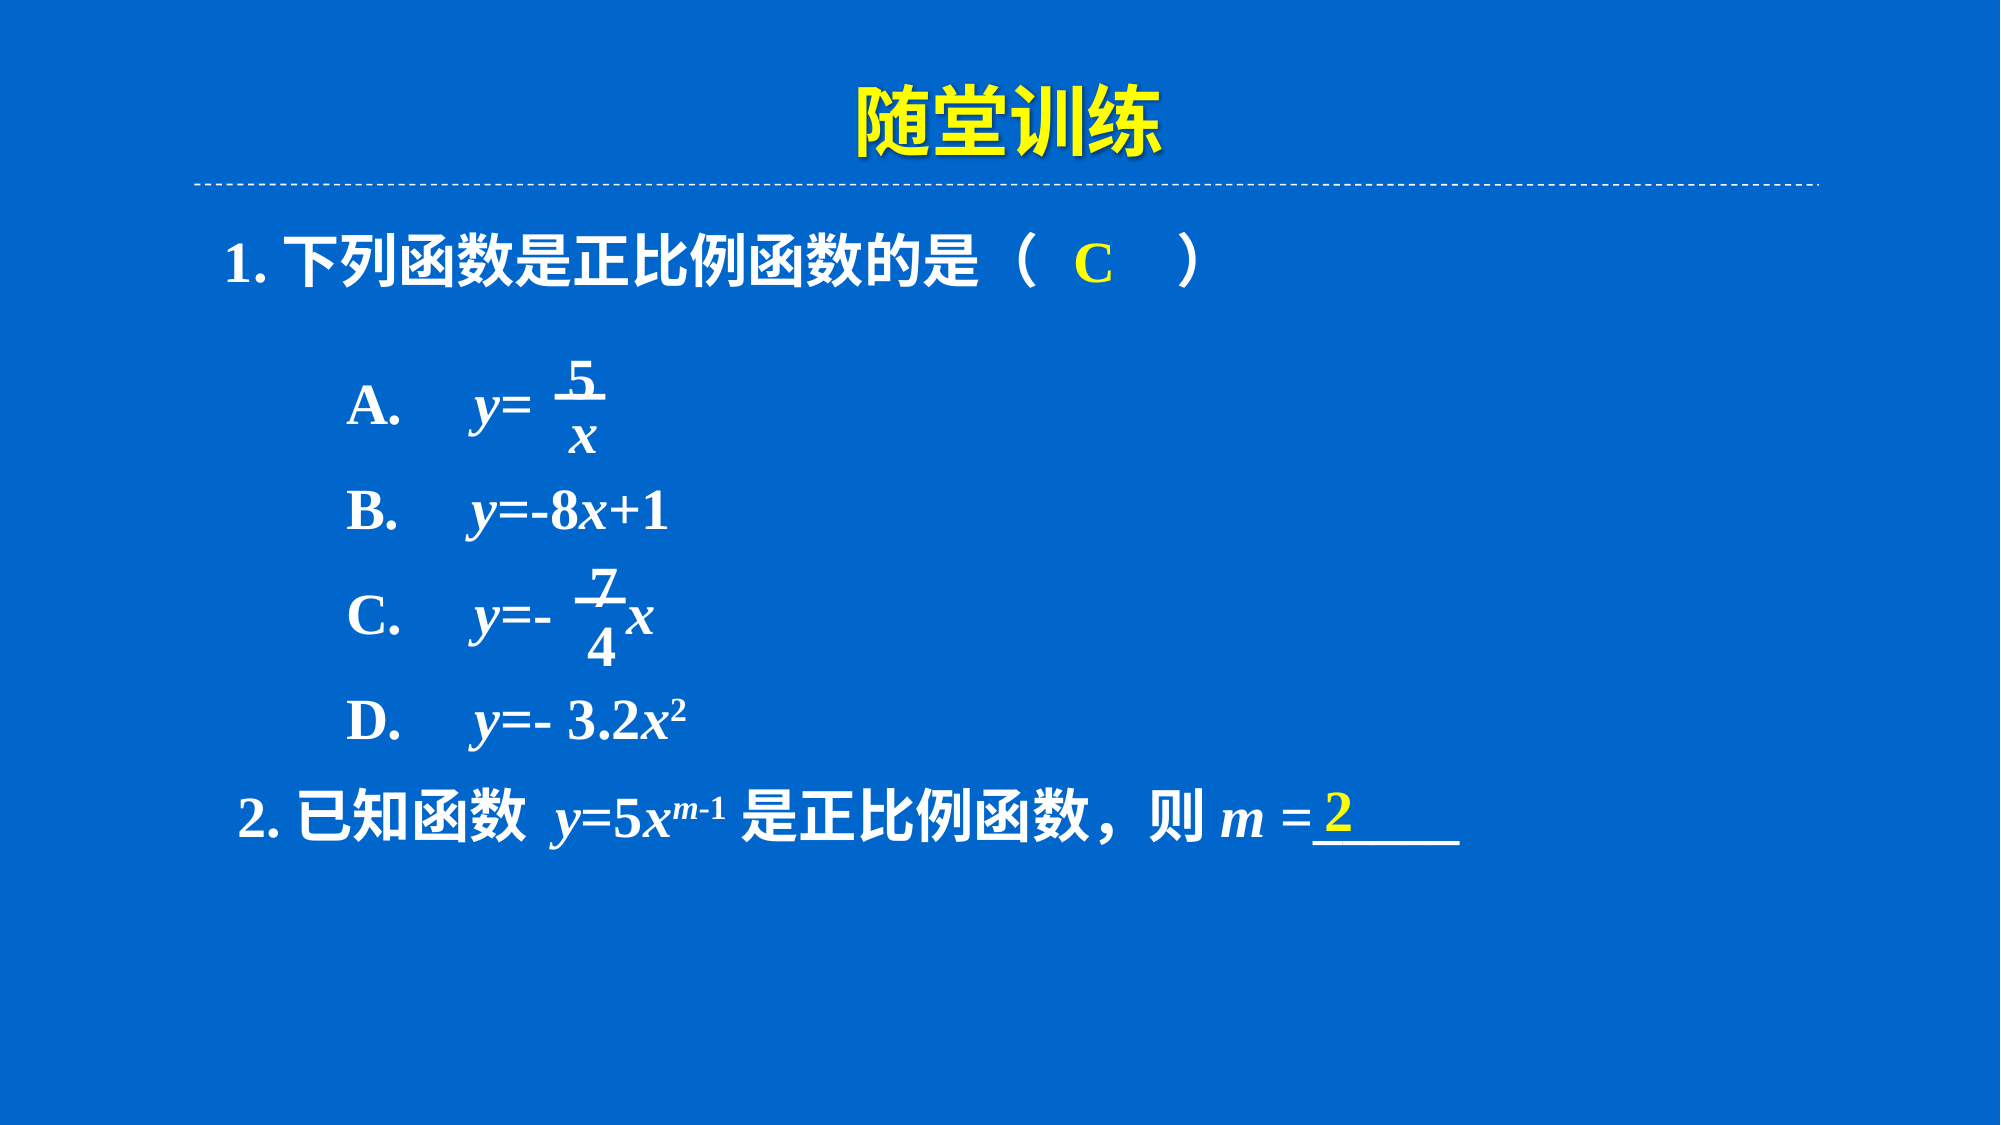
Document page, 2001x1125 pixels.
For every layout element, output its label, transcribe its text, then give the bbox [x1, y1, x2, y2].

text_box C [1058, 217, 1209, 302]
text_box 4 [572, 565, 632, 686]
text_box 2 [1310, 766, 1460, 851]
text_box x [554, 352, 614, 473]
text_box 2.已知函数 y=5xm-1是正比例函数，则m =_____ [184, 771, 1539, 857]
text_box A. y= B. y=-8x+1 C. y=- x D. y=- 3.2x2 [331, 323, 775, 759]
text_box 5 [552, 298, 612, 419]
text_box 随堂训练 [838, 65, 1232, 174]
text_box 7 [574, 507, 634, 627]
text_box 1.下列函数是正比例函数的是（ ） [209, 216, 1250, 302]
